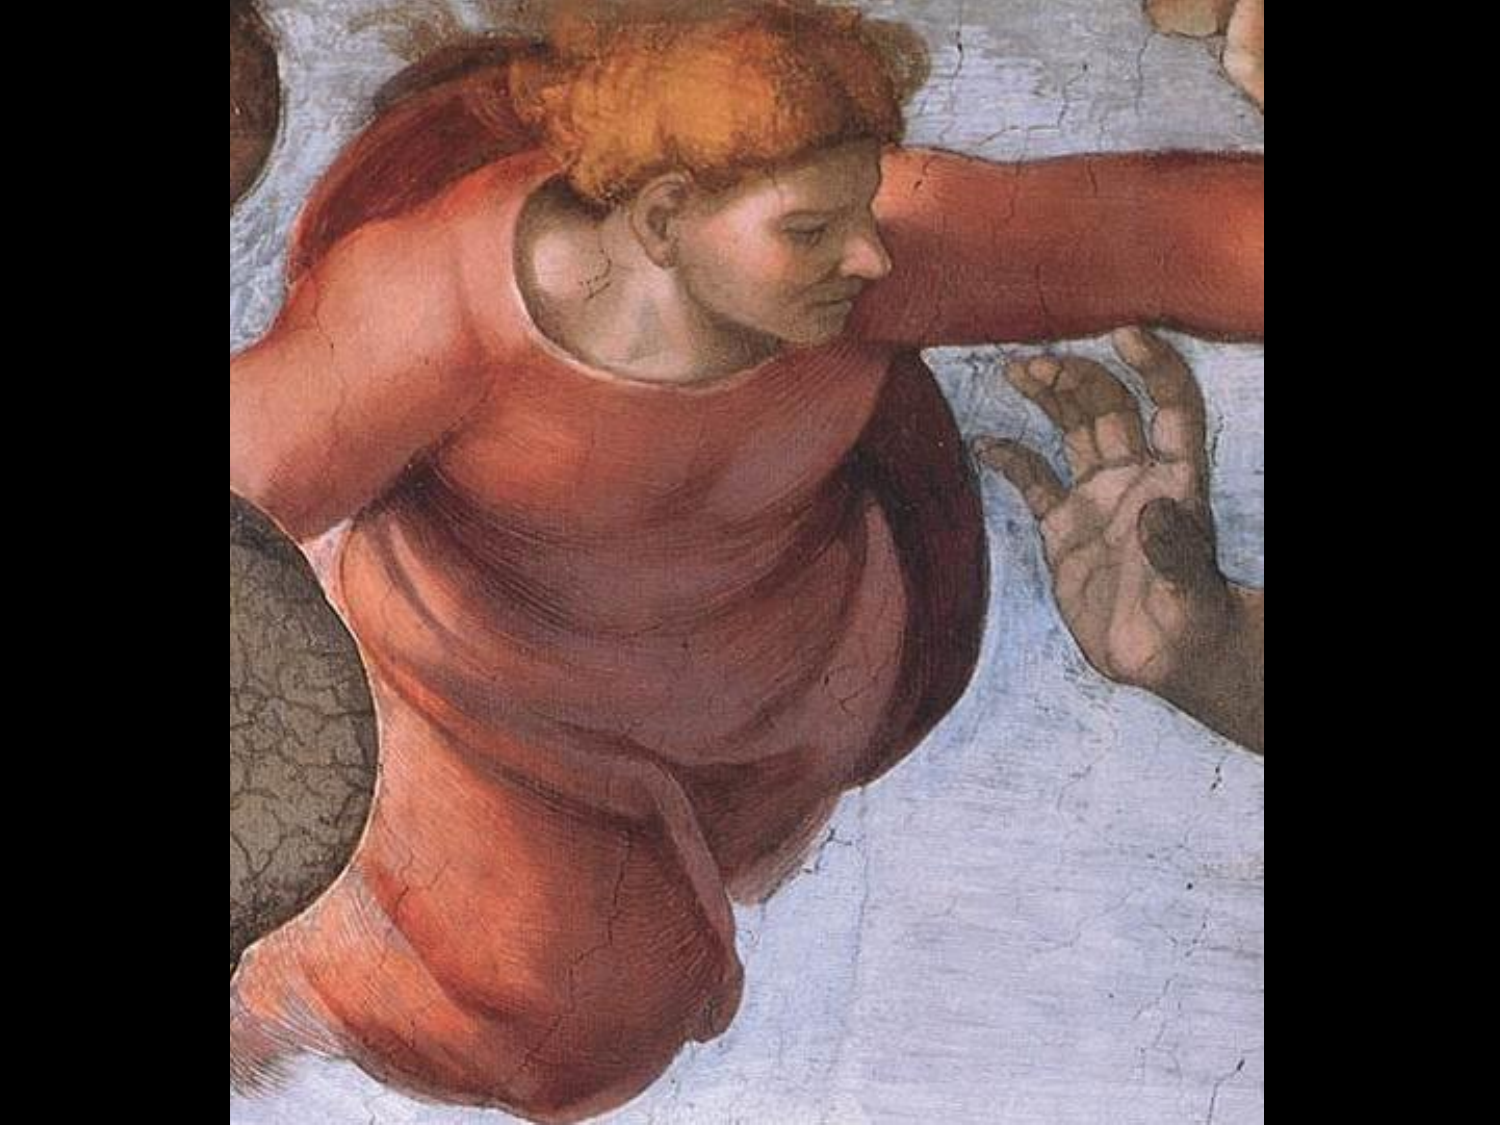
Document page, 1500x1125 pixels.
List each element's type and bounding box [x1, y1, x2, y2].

picture [229, 0, 1264, 1125]
